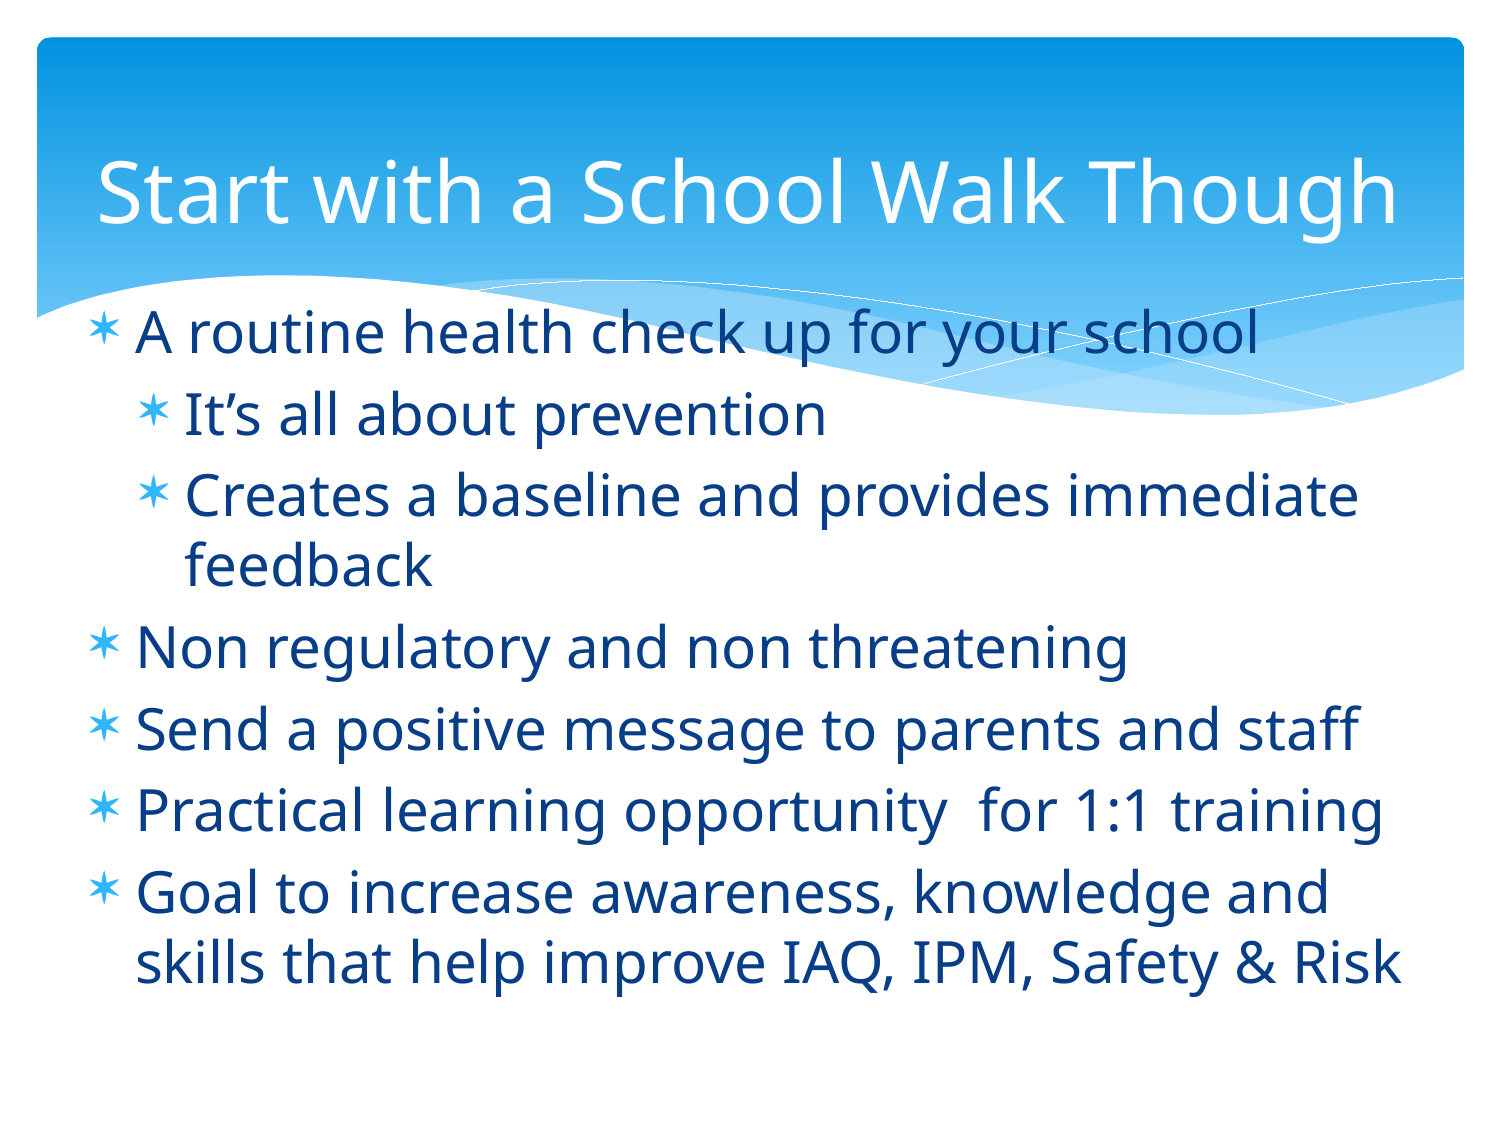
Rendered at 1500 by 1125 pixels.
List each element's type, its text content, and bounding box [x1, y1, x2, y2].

title Start with a School Walk Though [75, 115, 1425, 263]
list A routine health check up for your school It’s all about prevention Creates a baseline and provides immediate feedback Non regulatory and non threatening Send a positive message to parents and staff Practical learning opportunity for 1:1 training Goal to increase awareness, knowledge and skills that help improve IAQ, IPM, Safety & Risk [75, 287, 1425, 1038]
